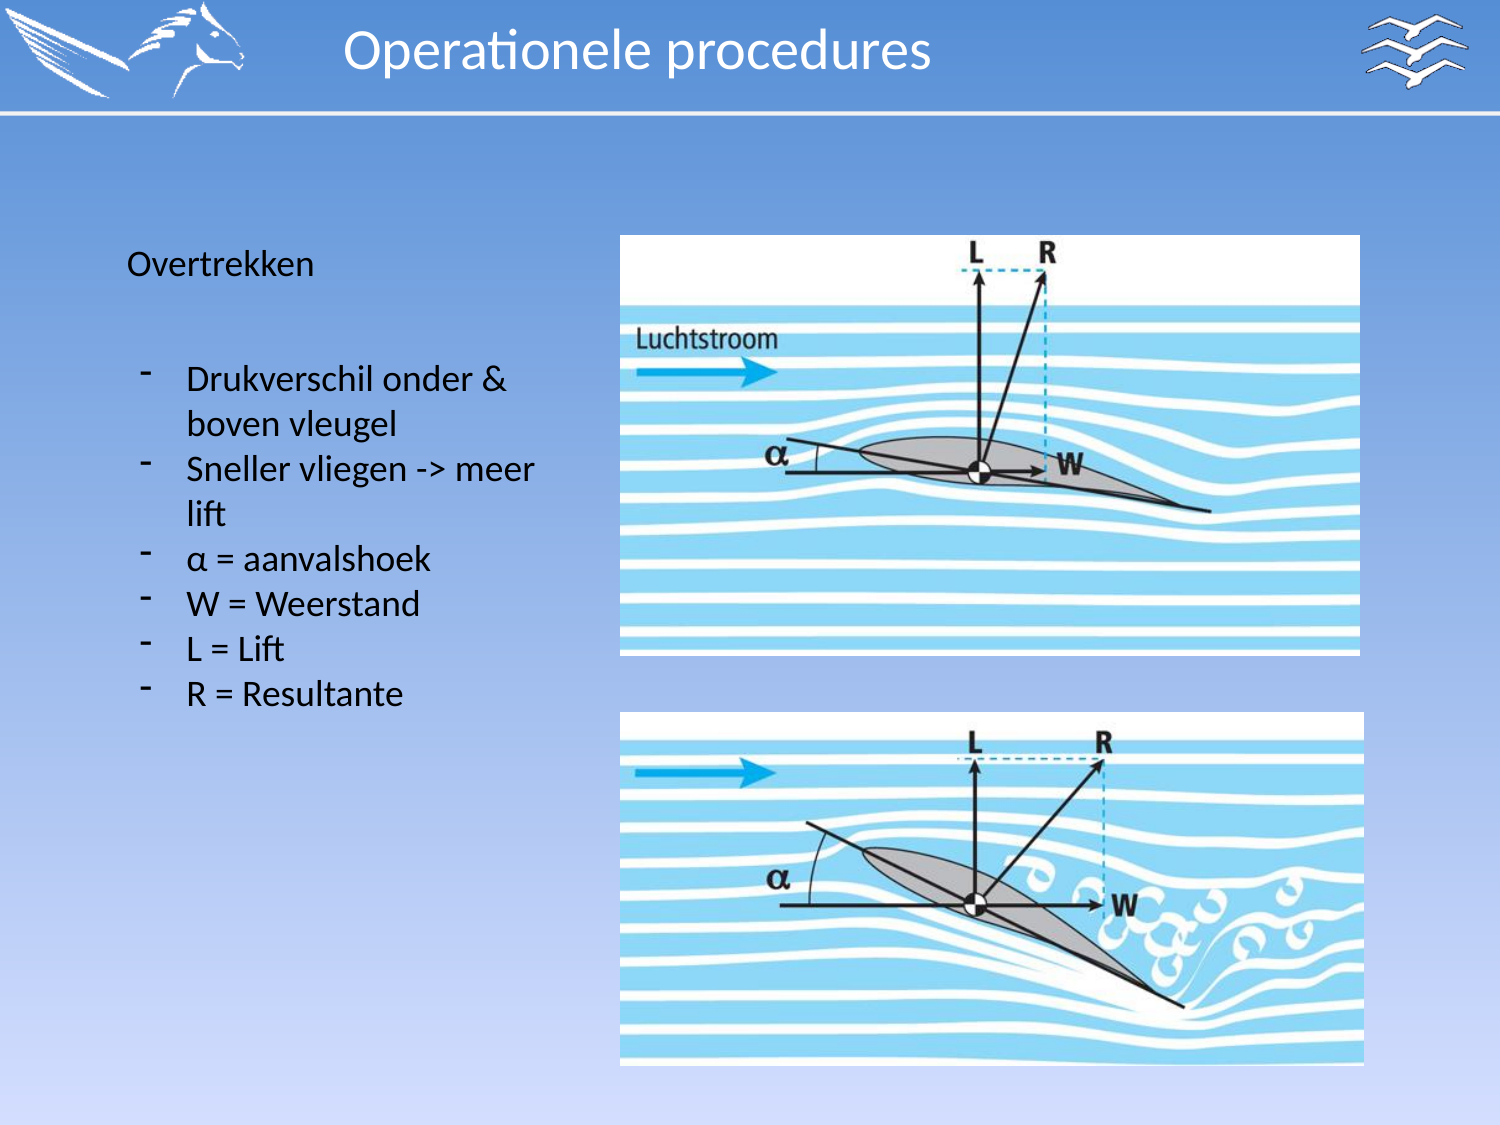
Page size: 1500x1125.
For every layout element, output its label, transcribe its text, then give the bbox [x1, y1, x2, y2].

text_box [782, 112, 1500, 172]
picture [620, 712, 1364, 1066]
picture [620, 235, 1360, 656]
picture [0, 0, 255, 108]
text_box Drukverschil onder & boven vleugel Sneller vliegen -> meer lift α = aanvalshoek W = Weerstand L = Lift R = Resultante [124, 346, 597, 766]
text_box Overtrekken [112, 231, 467, 292]
text_box Operationele procedures [328, 4, 948, 89]
picture [1359, 1, 1473, 103]
